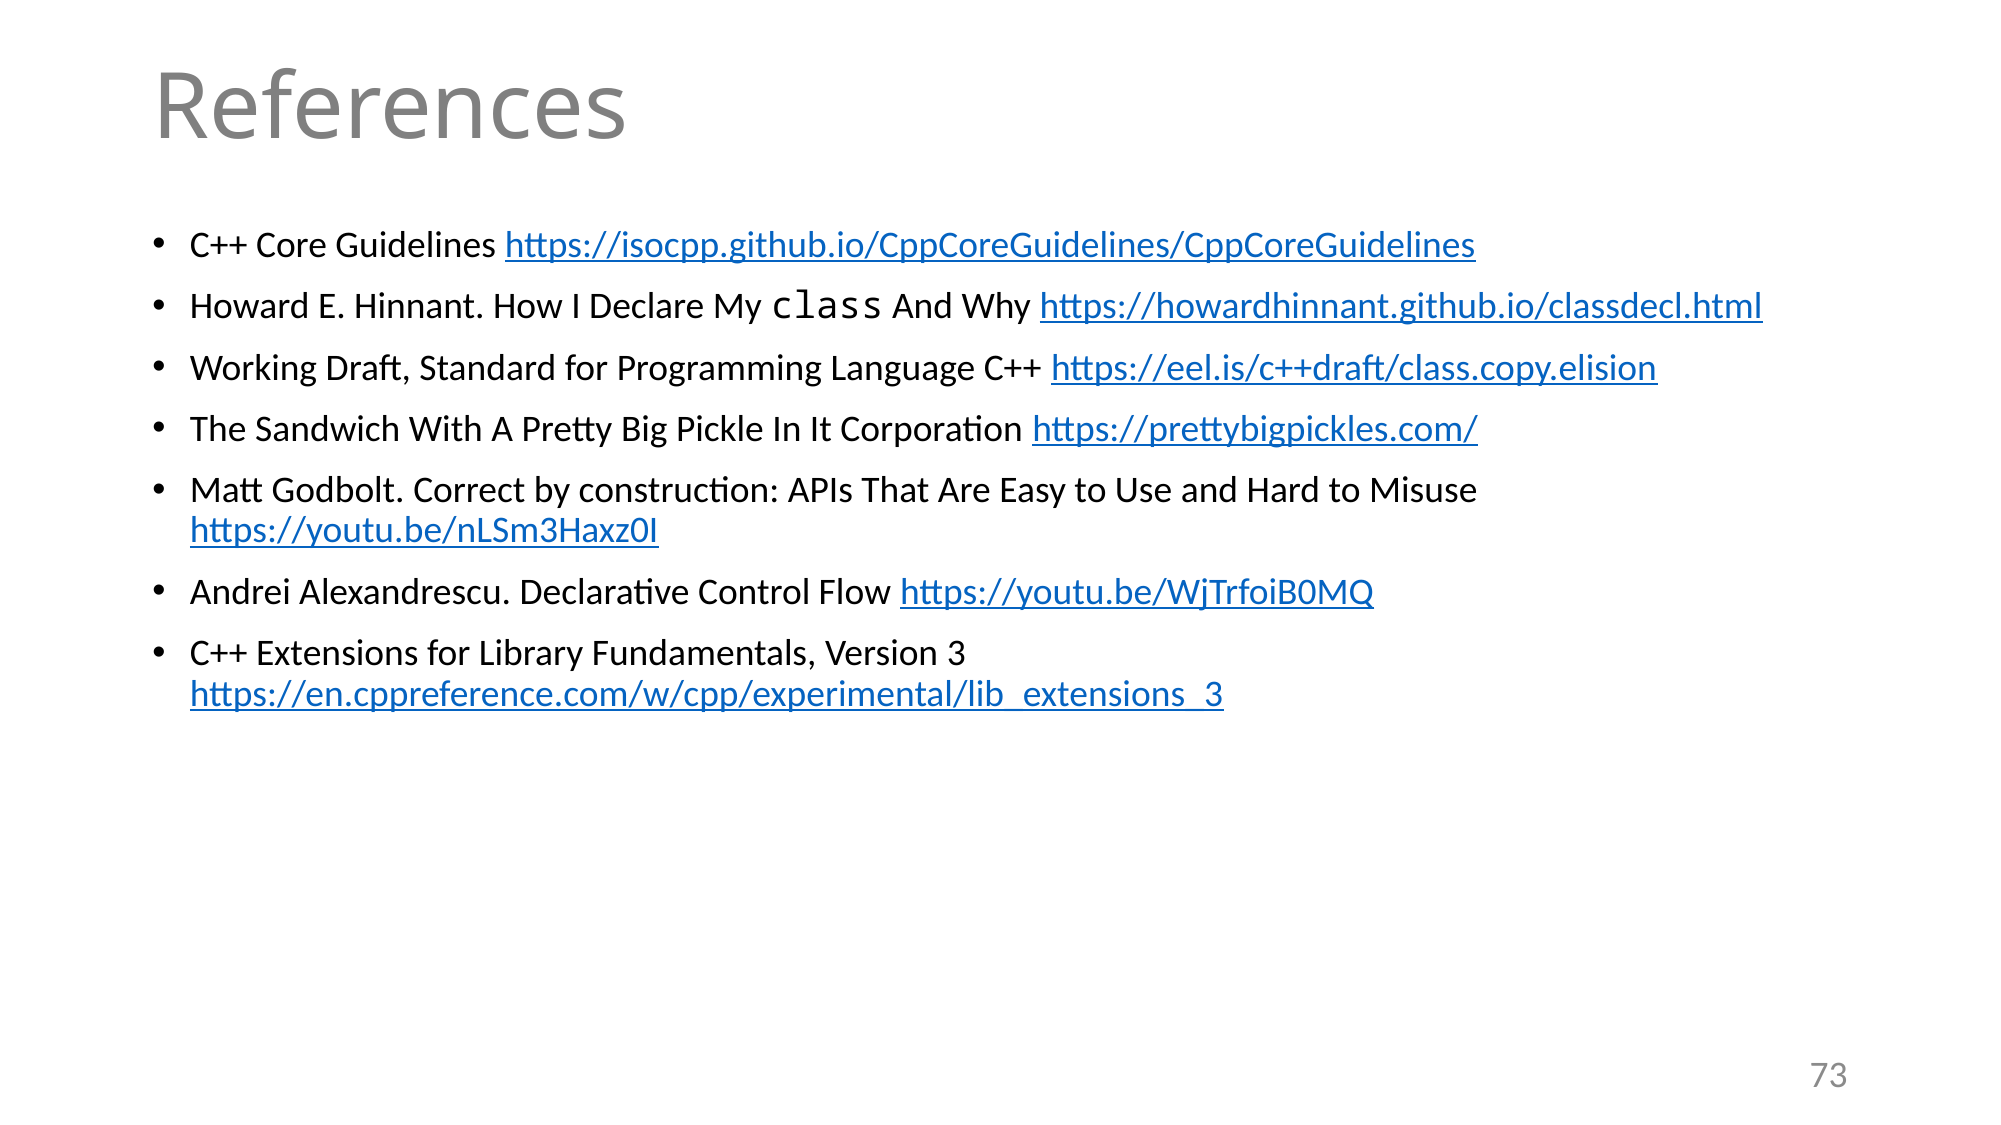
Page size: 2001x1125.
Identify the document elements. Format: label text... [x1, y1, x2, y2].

list C++ Core Guidelines https://isocpp.github.io/CppCoreGuidelines/CppCoreGuidelines Howard E. Hinnant. How I Declare My class And Why https://howardhinnant.github.io/classdecl.html Working Draft, Standard for Programming Language C++ https://eel.is/c++draft/class.copy.elision The Sandwich With A Pretty Big Pickle In It Corporation https://prettybigpickles.com/ Matt Godbolt. Correct by construction: APIs That Are Easy to Use and Hard to Misuse https://youtu.be/nLSm3Haxz0I Andrei Alexandrescu. Declarative Control Flow https://youtu.be/WjTrfoiB0MQ C++ Extensions for Library Fundamentals, Version 3 https://en.cppreference.com/w/cpp/experimental/lib_extensions_3 [137, 217, 1863, 1043]
slide_number 73 [1412, 1042, 1863, 1103]
title References [137, 0, 1863, 217]
